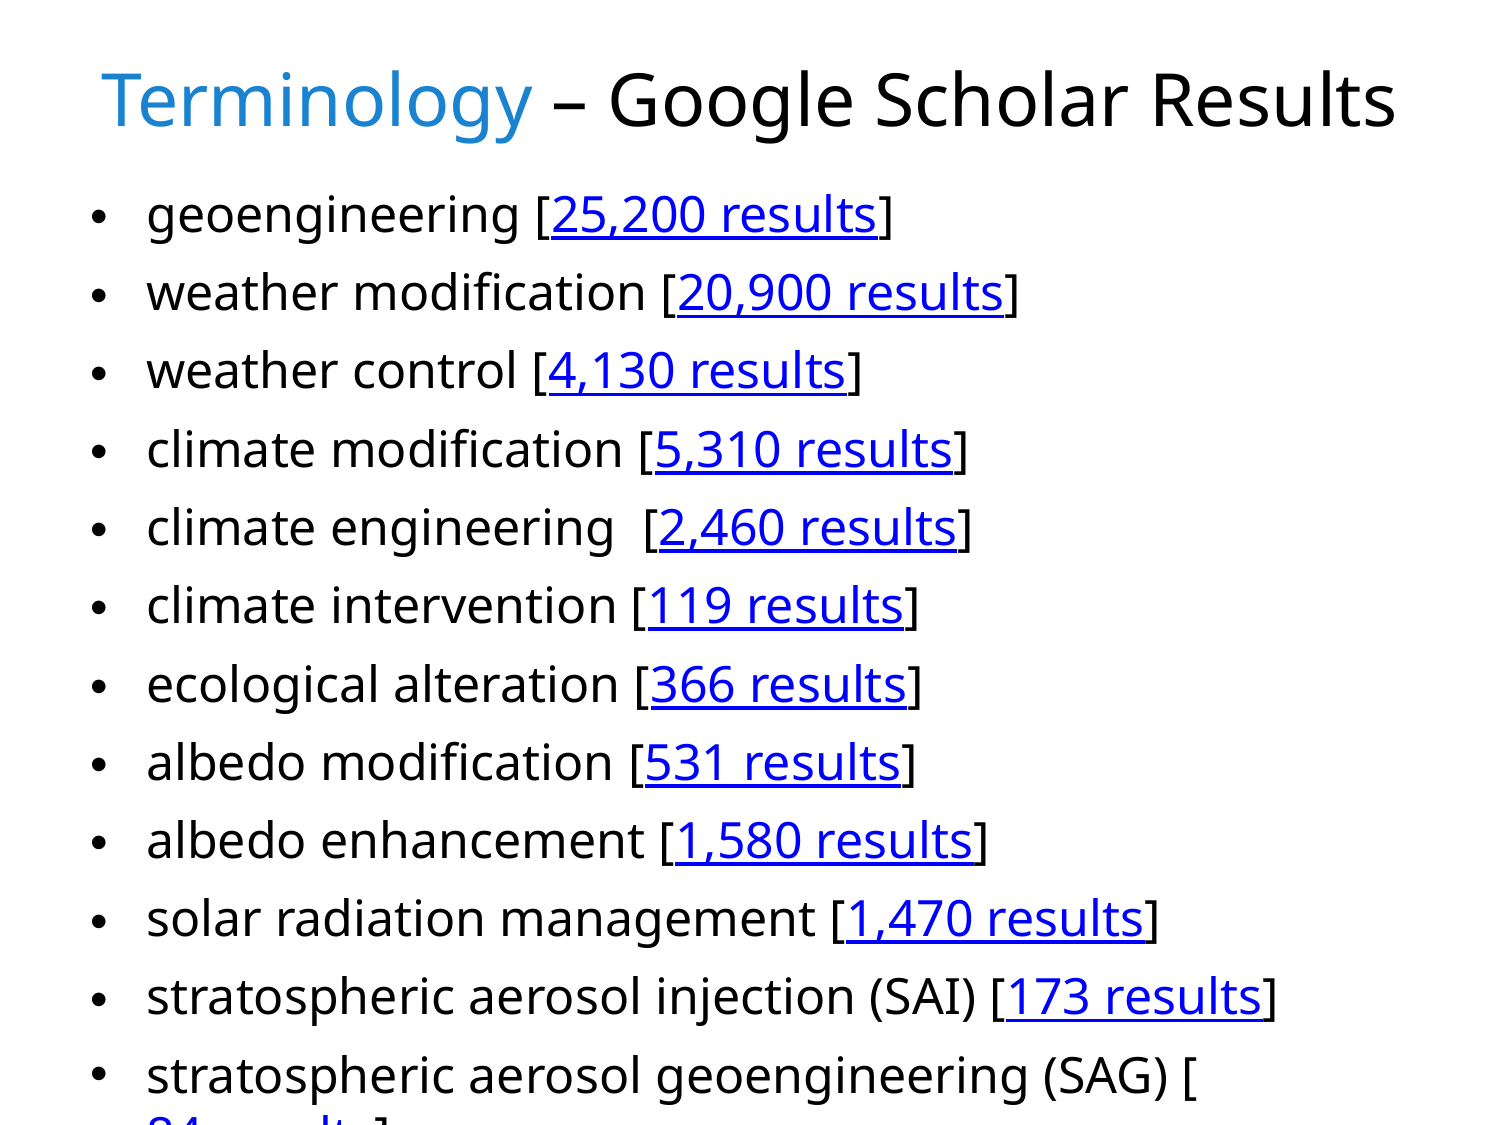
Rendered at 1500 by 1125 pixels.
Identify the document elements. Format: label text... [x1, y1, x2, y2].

title Terminology – Google Scholar Results [75, 45, 1425, 150]
list geoengineering [25,200 results] weather modification [20,900 results] weather control [4,130 results] climate modification [5,310 results] climate engineering [2,460 results] climate intervention [119 results] ecological alteration [366 results] albedo modification [531 results] albedo enhancement [1,580 results] solar radiation management [1,470 results] stratospheric aerosol injection (SAI) [173 results] stratospheric aerosol geoengineering (SAG) [84 results] [75, 174, 1425, 1063]
